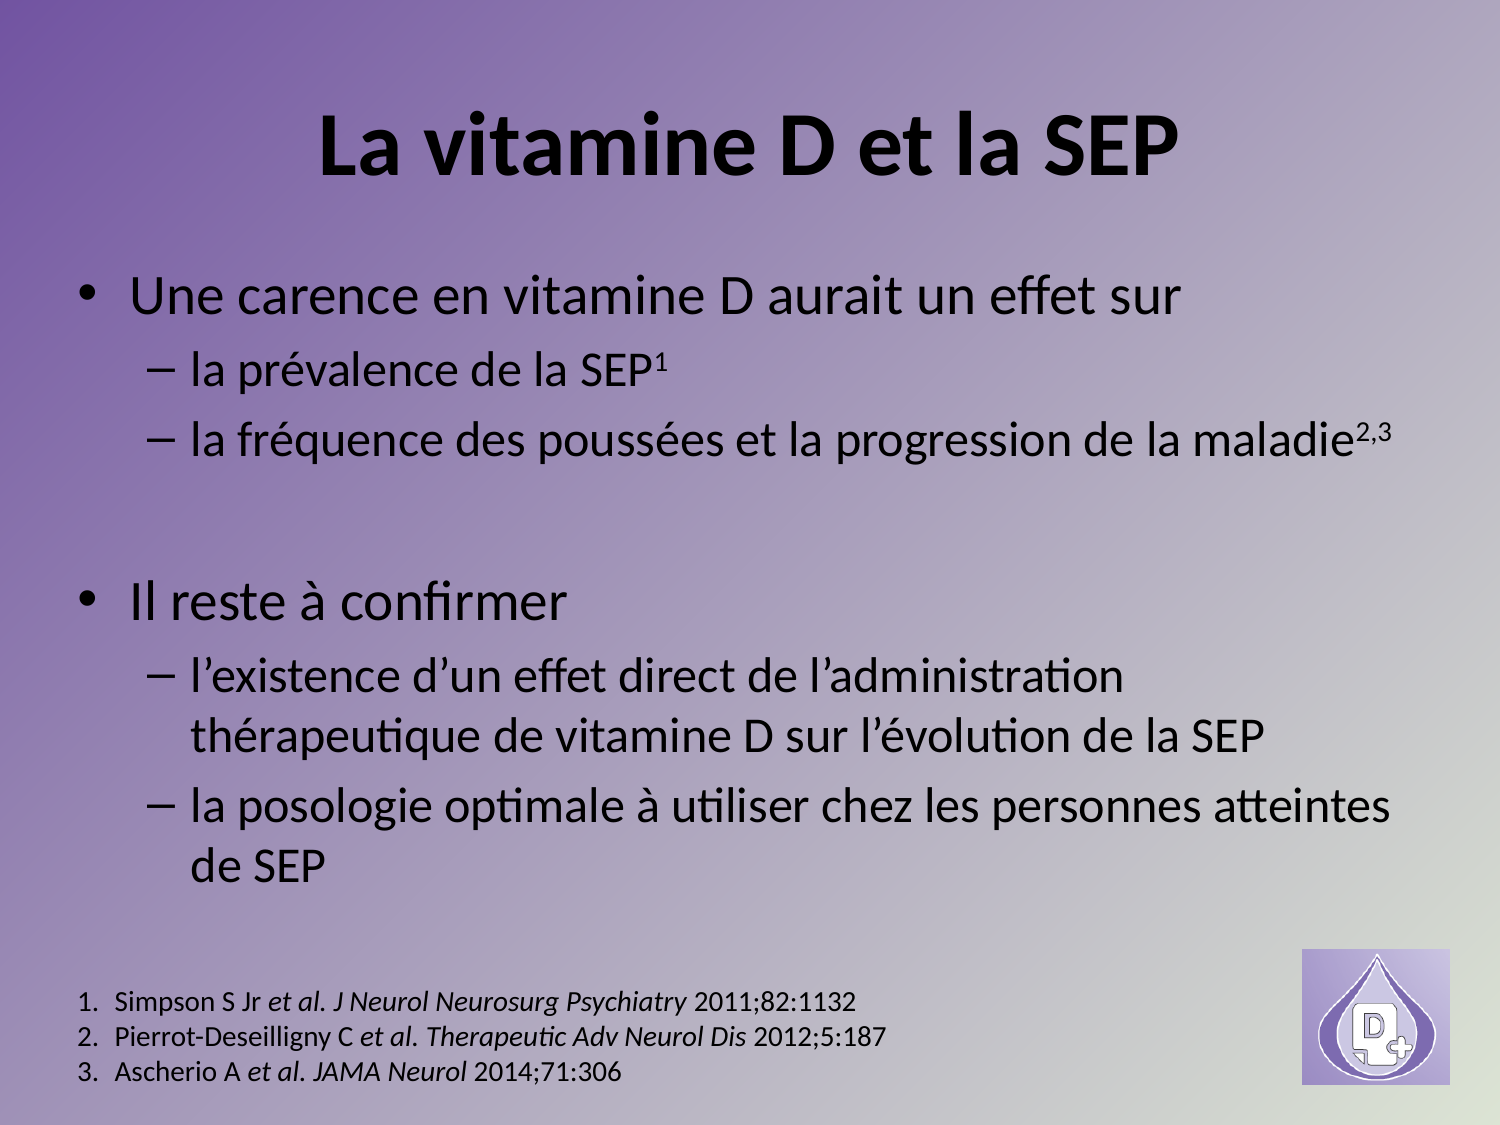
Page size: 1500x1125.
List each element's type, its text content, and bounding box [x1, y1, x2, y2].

title La vitamine D et la SEP [75, 45, 1425, 233]
list Une carence en vitamine D aurait un effet sur la prévalence de la SEP1 la fréquence des poussées et la progression de la maladie2,3 Il reste à confirmer l’existence d’un effet direct de l’administration thérapeutique de vitamine D sur l’évolution de la SEP la posologie optimale à utiliser chez les personnes atteintes de SEP [62, 249, 1413, 913]
text_box Simpson S Jr et al. J Neurol Neurosurg Psychiatry 2011;82:1132 Pierrot-Deseilligny C et al. Therapeutic Adv Neurol Dis 2012;5:187 Ascherio A et al. JAMA Neurol 2014;71:306 [62, 974, 1200, 1095]
picture [1302, 949, 1451, 1085]
